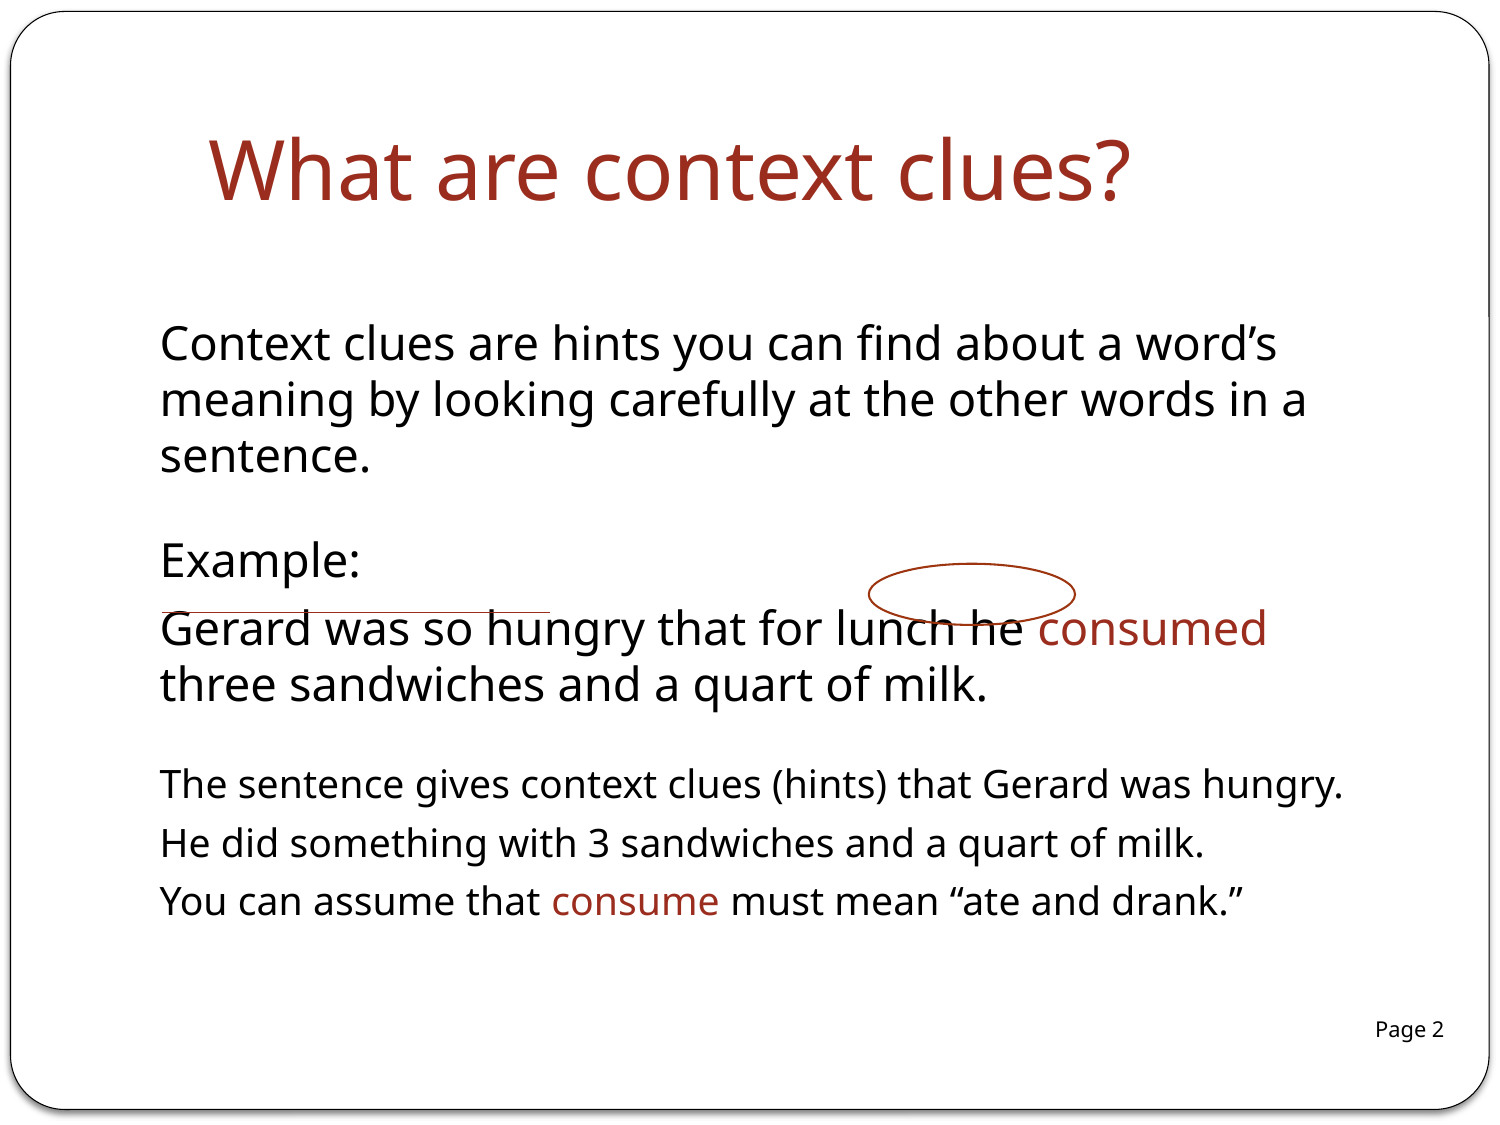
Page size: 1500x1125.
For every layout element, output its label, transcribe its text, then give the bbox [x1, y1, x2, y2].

list Context clues are hints you can find about a word’s meaning by looking carefully at the other words in a sentence. Example: Gerard was so hungry that for lunch he consumed three sandwiches and a quart of milk. The sentence gives context clues (hints) that Gerard was hungry. He did something with 3 sandwiches and a quart of milk. You can assume that consume must mean “ate and drank.” [135, 305, 1369, 950]
text_box [867, 562, 1077, 626]
title What are context clues? [150, 45, 1425, 233]
text_box Page 2 [1360, 1008, 1460, 1050]
